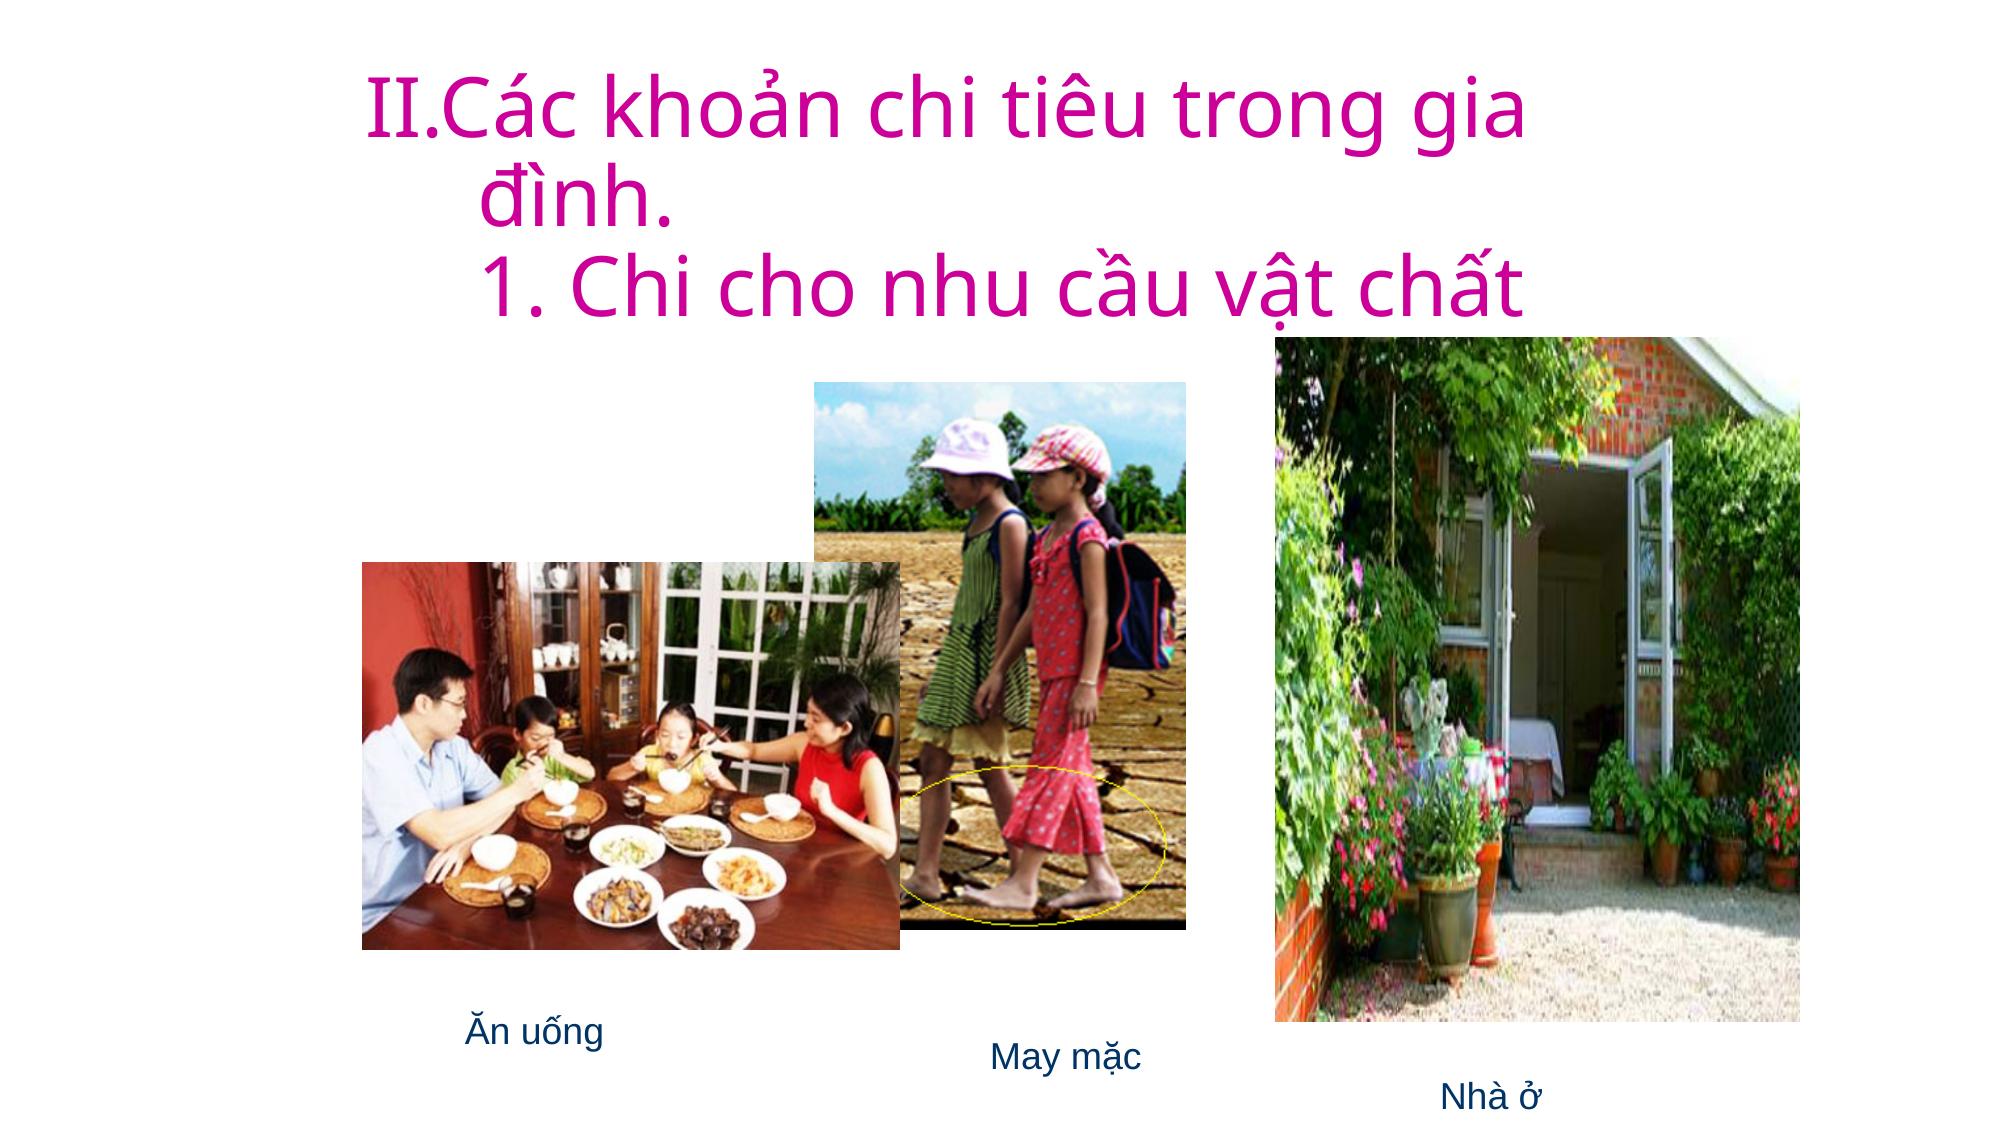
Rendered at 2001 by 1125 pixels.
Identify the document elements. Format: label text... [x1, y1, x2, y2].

text_box Ăn uống [449, 999, 763, 1060]
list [814, 382, 1186, 930]
title II.Các khoản chi tiêu trong gia đình. 1. Chi cho nhu cầu vật chất [350, 50, 1688, 450]
text_box May mặc [974, 1024, 1200, 1085]
text_box Nhà ở [1424, 1064, 1638, 1125]
picture [1274, 337, 1800, 1022]
picture [362, 562, 900, 950]
